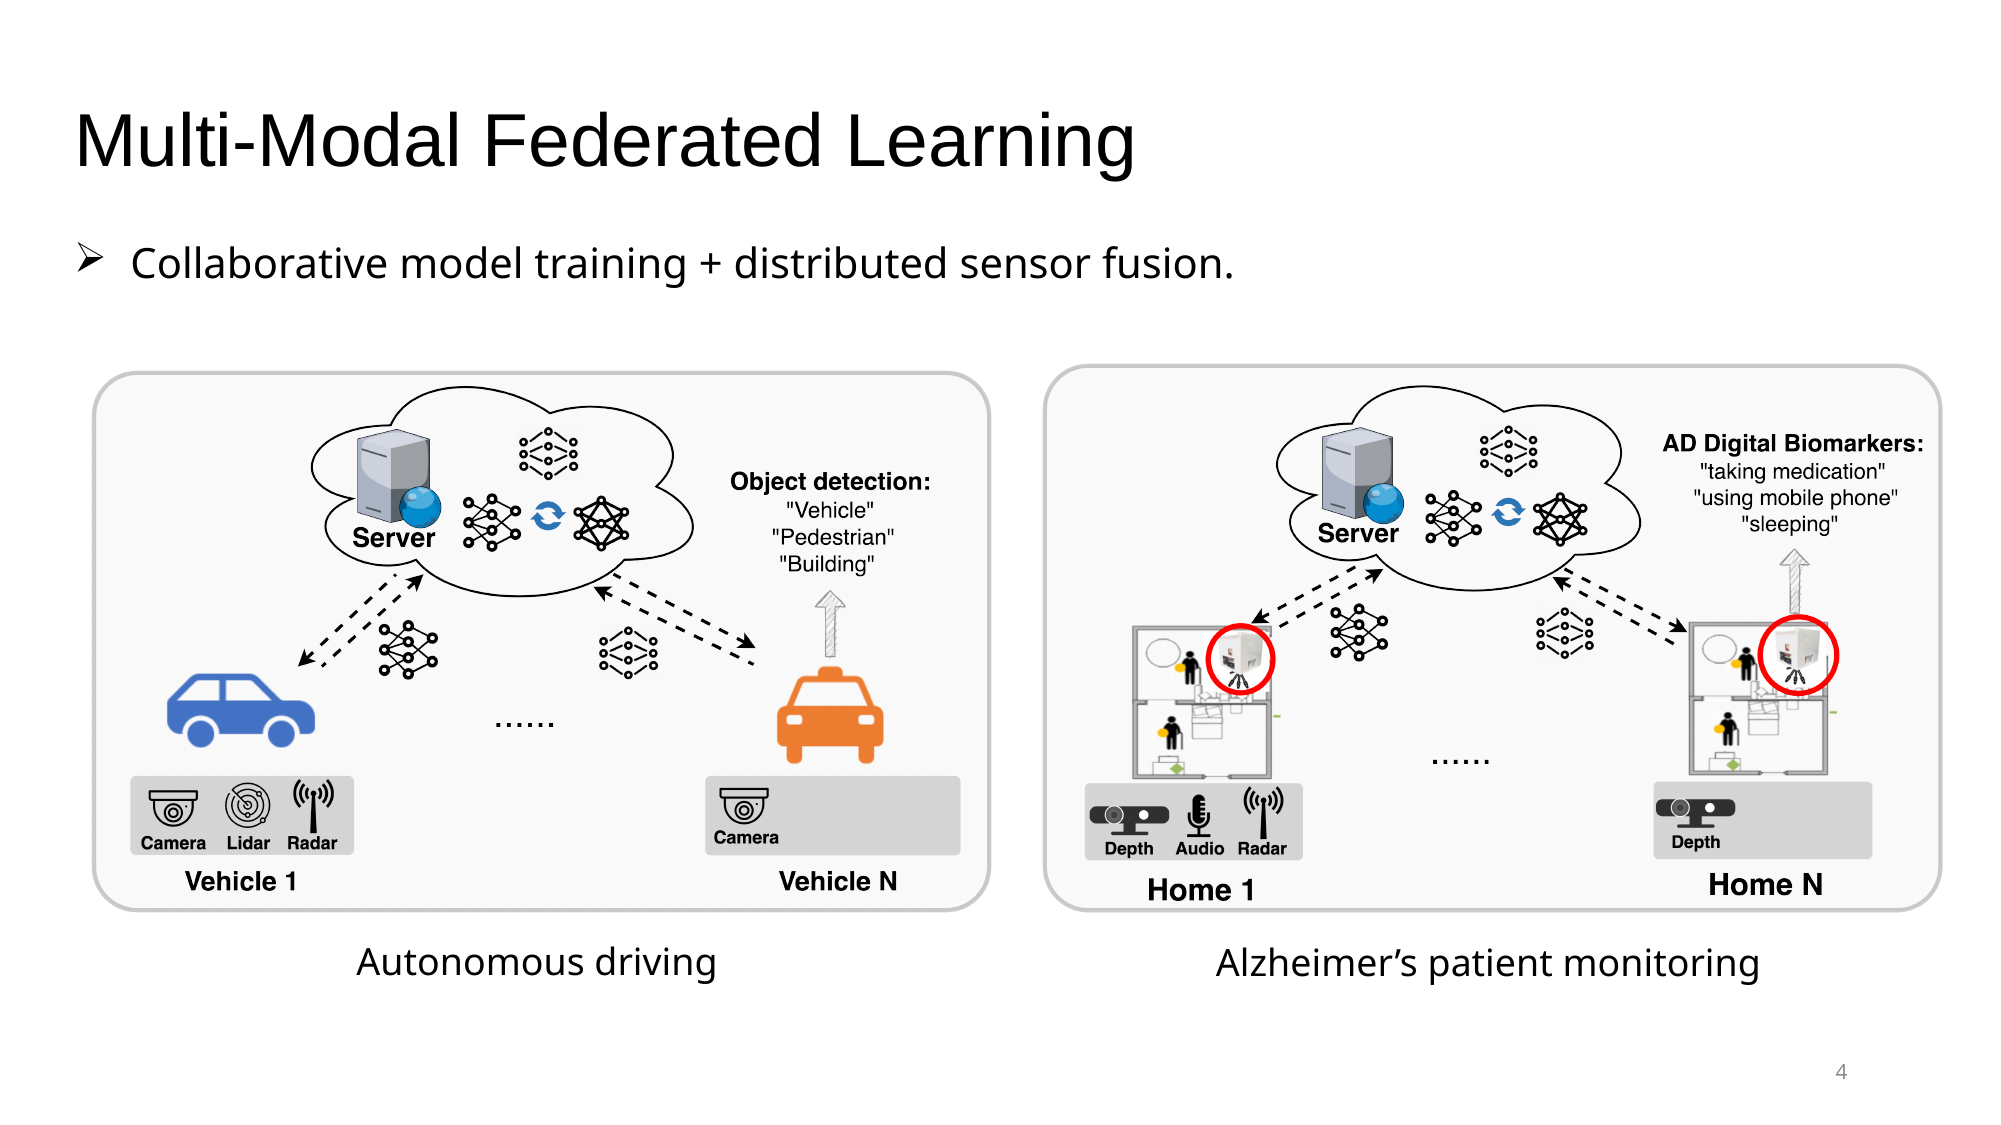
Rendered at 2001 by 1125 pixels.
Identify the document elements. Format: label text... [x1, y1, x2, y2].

text_box Collaborative model training + distributed sensor fusion. [59, 235, 1413, 300]
text_box Autonomous driving [278, 925, 806, 991]
picture [81, 352, 1003, 925]
title Multi-Modal Federated Learning [59, 77, 1903, 191]
slide_number 3 [1412, 1042, 1863, 1103]
picture [1031, 352, 1954, 932]
text_box Alzheimer’s patient monitoring [1201, 932, 1777, 992]
